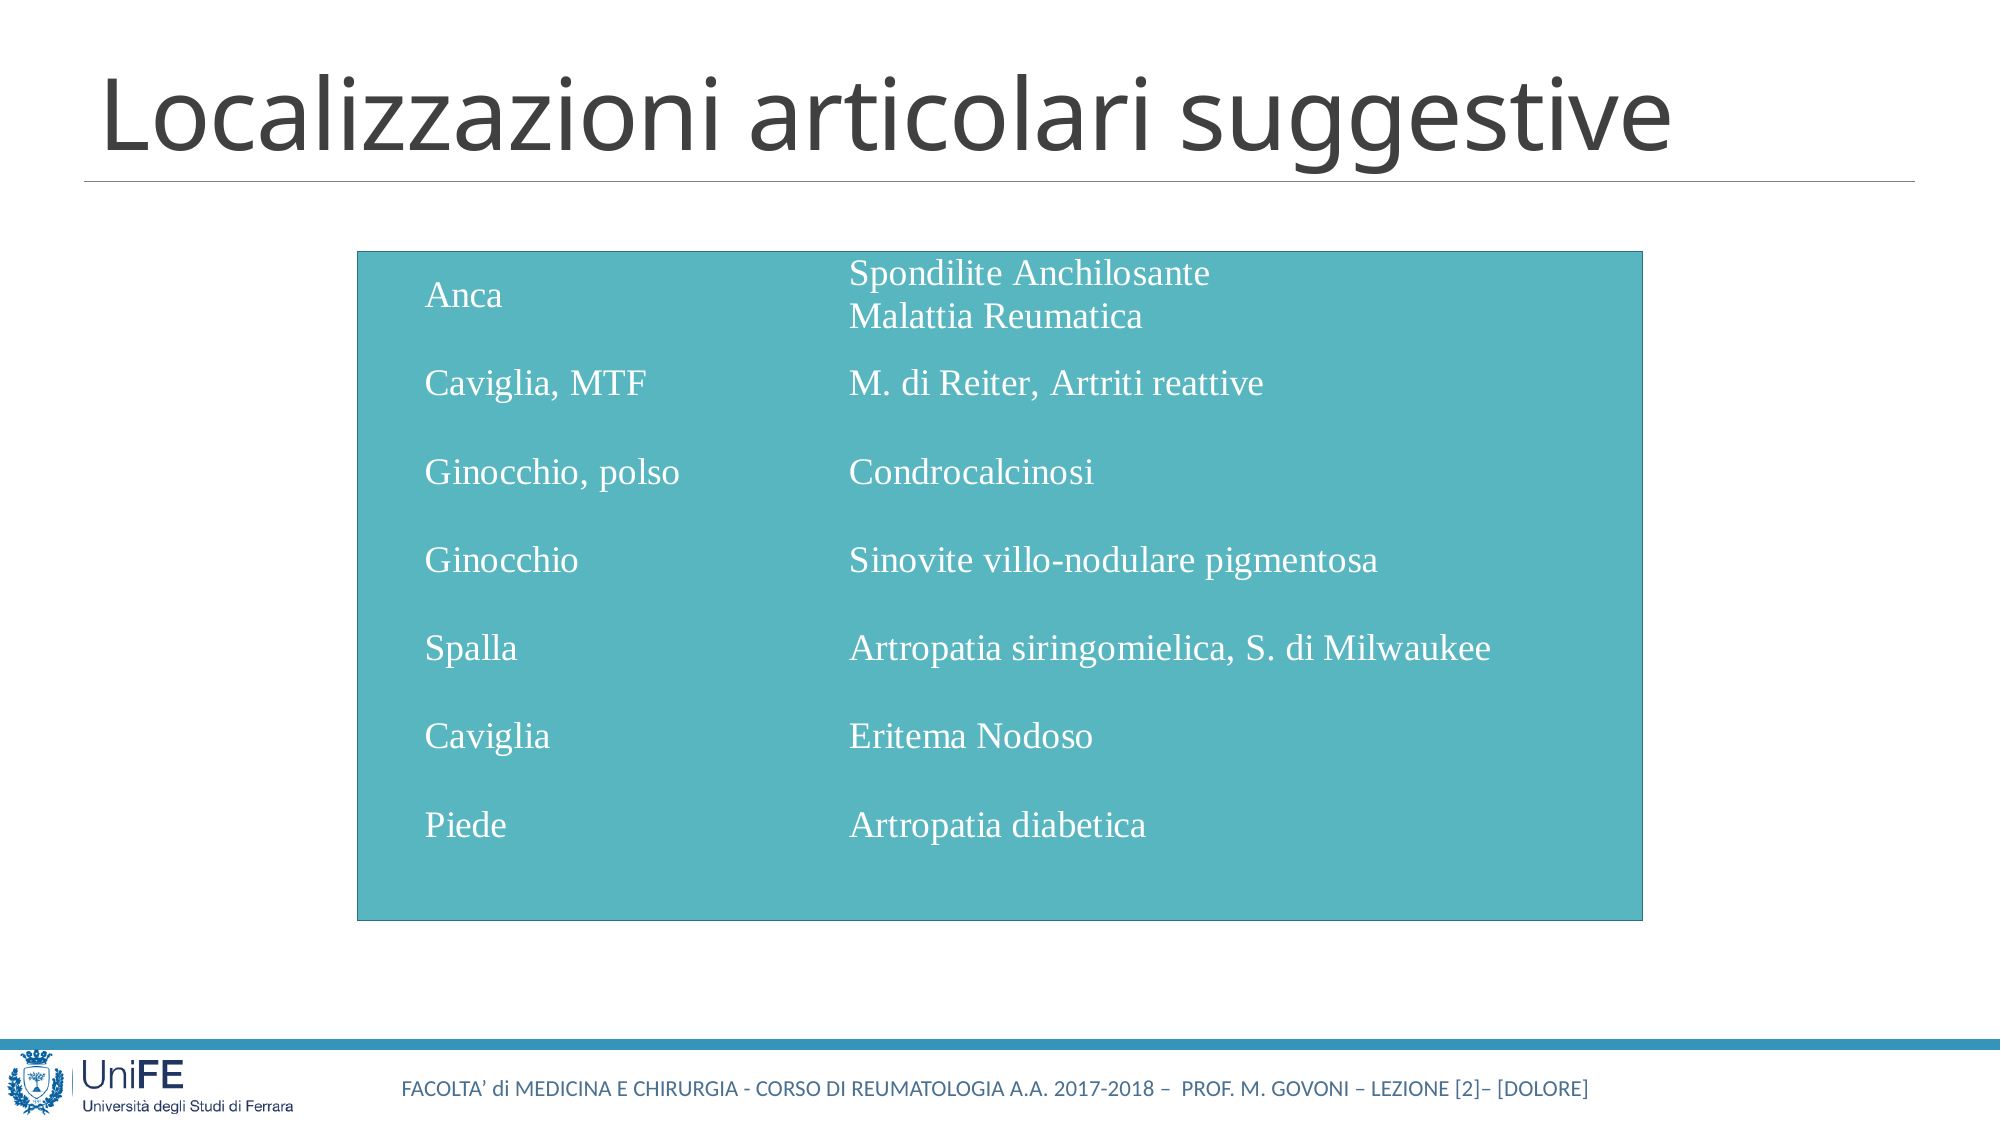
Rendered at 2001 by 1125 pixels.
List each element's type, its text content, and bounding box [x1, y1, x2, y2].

picture [83, 1060, 293, 1114]
title Localizzazioni articolari suggestive [83, 47, 1916, 179]
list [356, 250, 1643, 921]
